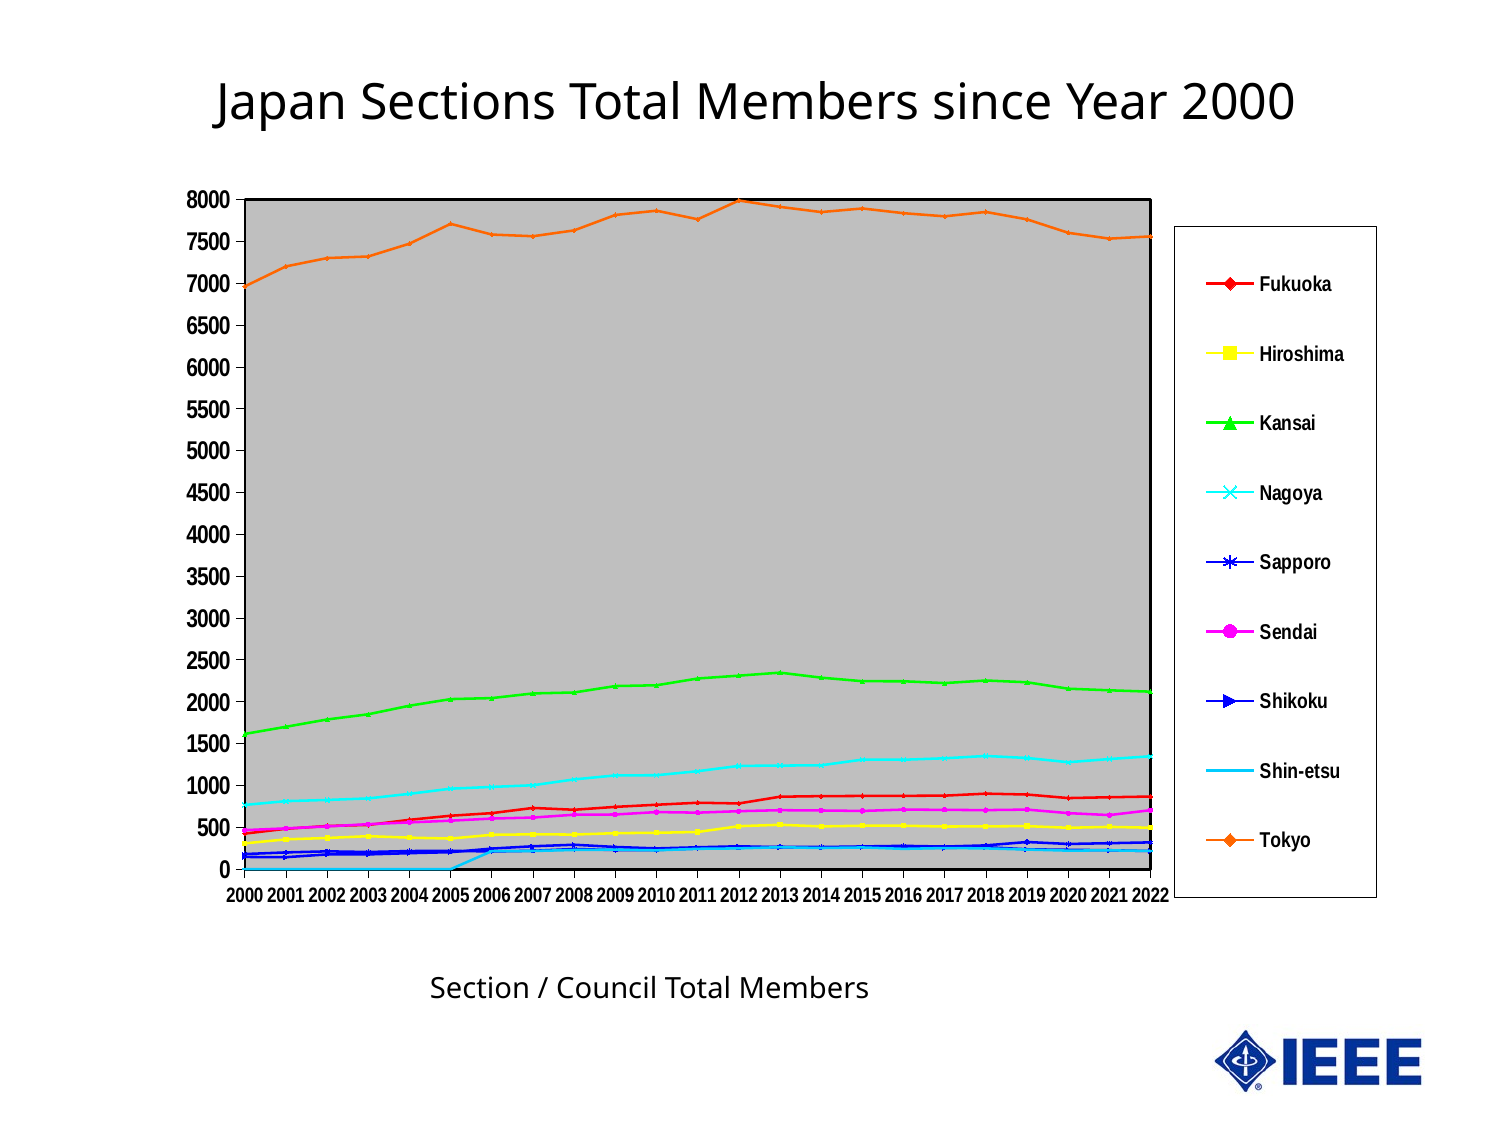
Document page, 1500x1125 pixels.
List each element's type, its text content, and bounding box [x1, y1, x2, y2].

picture [1212, 1024, 1425, 1096]
text_box Section / Council Total Members [237, 963, 1063, 1013]
chart [158, 182, 1388, 955]
text_box Japan Sections Total Members since Year 2000 [112, 62, 1400, 138]
